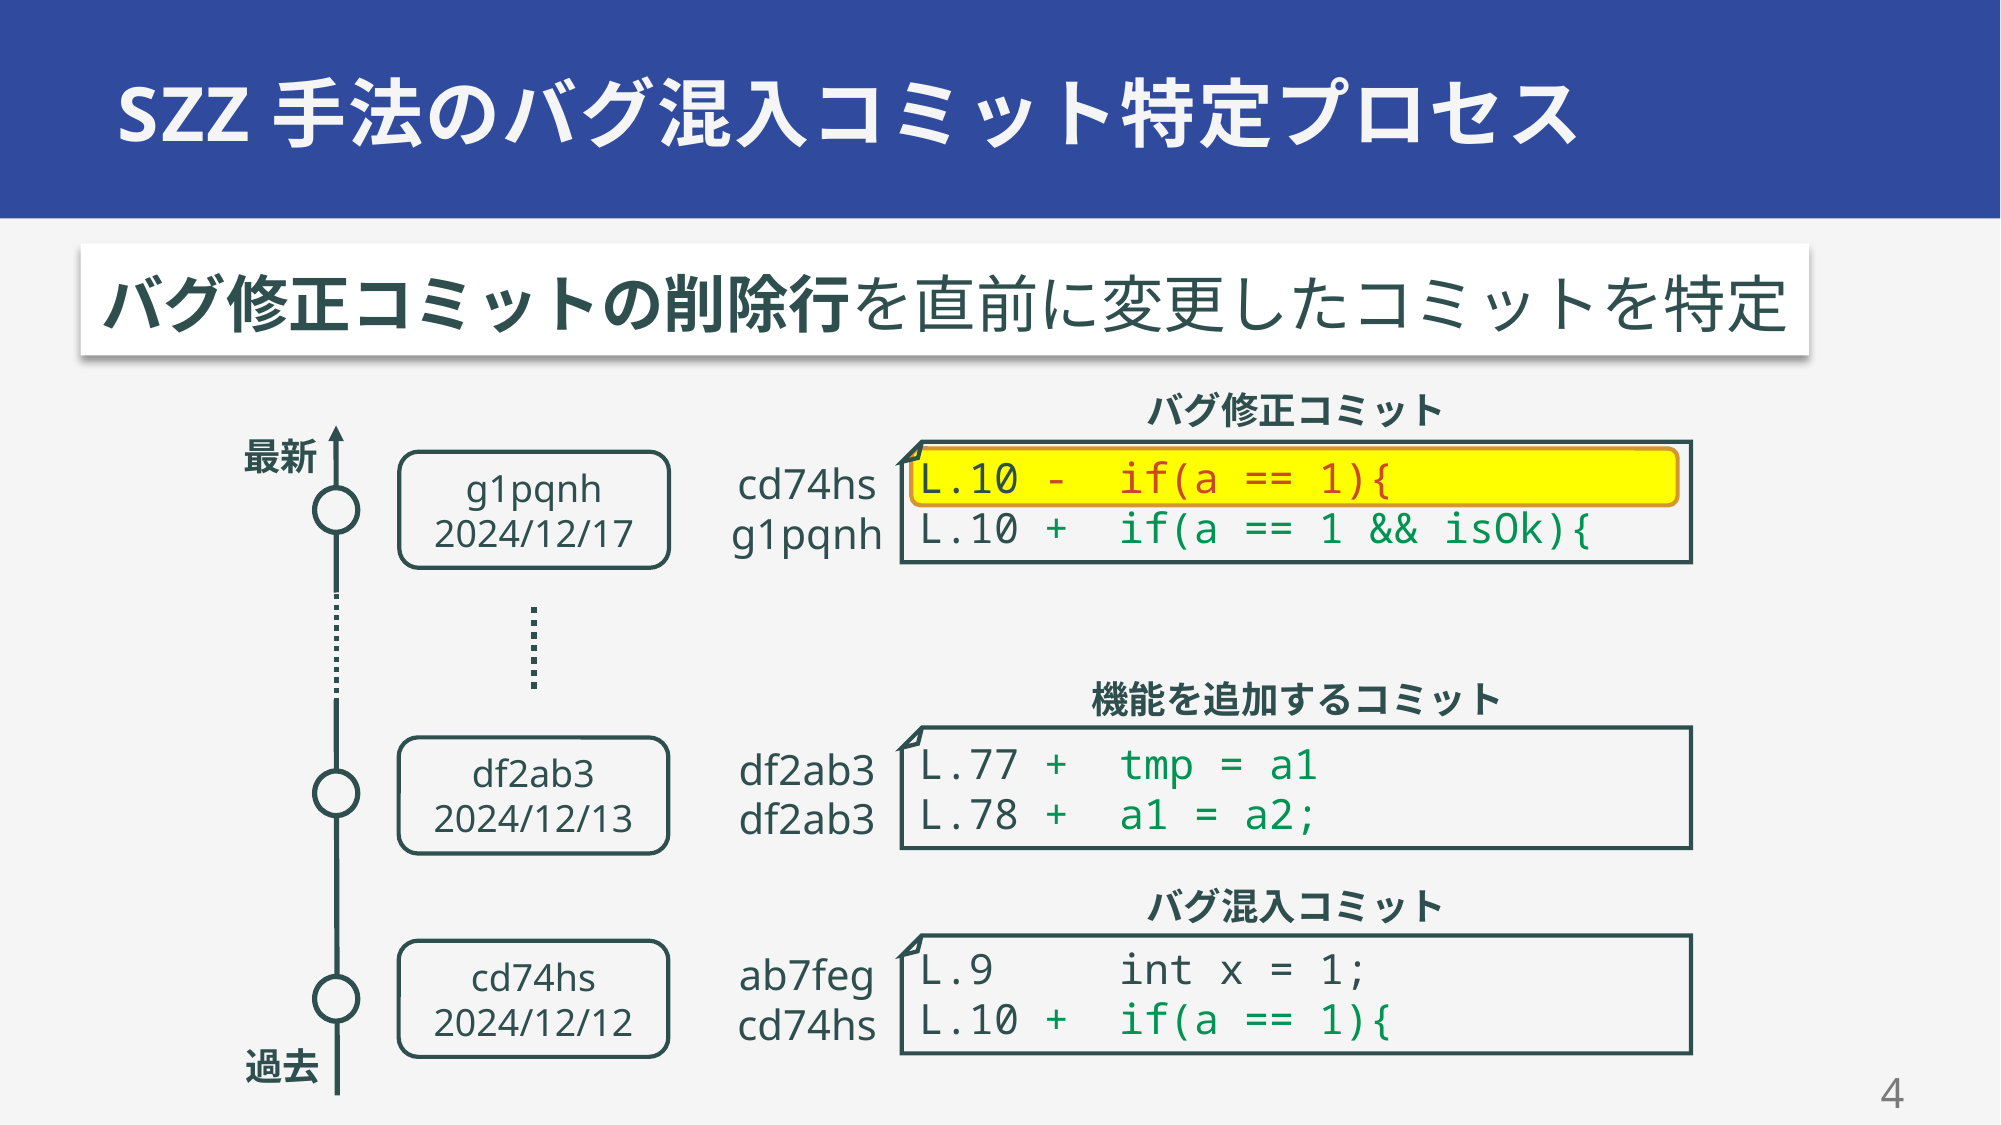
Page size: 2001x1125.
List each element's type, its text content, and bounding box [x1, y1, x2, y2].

text_box [80, 242, 1810, 356]
text_box [912, 440, 1692, 564]
text_box [918, 726, 1692, 850]
text_box g1pqnh 2024/12/17 [398, 450, 671, 569]
text_box L.77 + tmp = a1 L.78 + a1 = a2; [904, 730, 1678, 846]
title SZZ手法のバグ混入コミット特定プロセス [86, 64, 1914, 154]
text_box [337, 486, 359, 534]
text_box df2ab3 df2ab3 [672, 735, 942, 851]
text_box [313, 769, 336, 817]
text_box バグ修正コミットの削除行を直前に変更したコミットを特定 [86, 257, 1810, 348]
text_box df2ab3 2024/12/13 [397, 736, 670, 855]
slide_number 3 [1463, 1065, 1914, 1125]
text_box バグ混入コミット [1113, 875, 1480, 936]
text_box [313, 486, 336, 534]
text_box 最新 [228, 425, 334, 486]
text_box ab7feg cd74hs [672, 941, 942, 1056]
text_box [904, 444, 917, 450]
text_box cd74hs g1pqnh [672, 450, 942, 565]
text_box [338, 975, 359, 1022]
text_box cd74hs 2024/12/12 [397, 939, 670, 1058]
text_box 機能を追加するコミット [1063, 668, 1532, 729]
text_box L.9 int x = 1; L.10 + if(a == 1){ [904, 935, 1678, 1051]
text_box バグ修正コミット [1113, 379, 1480, 440]
text_box [942, 934, 1692, 1055]
text_box [338, 770, 359, 817]
text_box 過去 [230, 1035, 336, 1096]
text_box [313, 975, 336, 1023]
